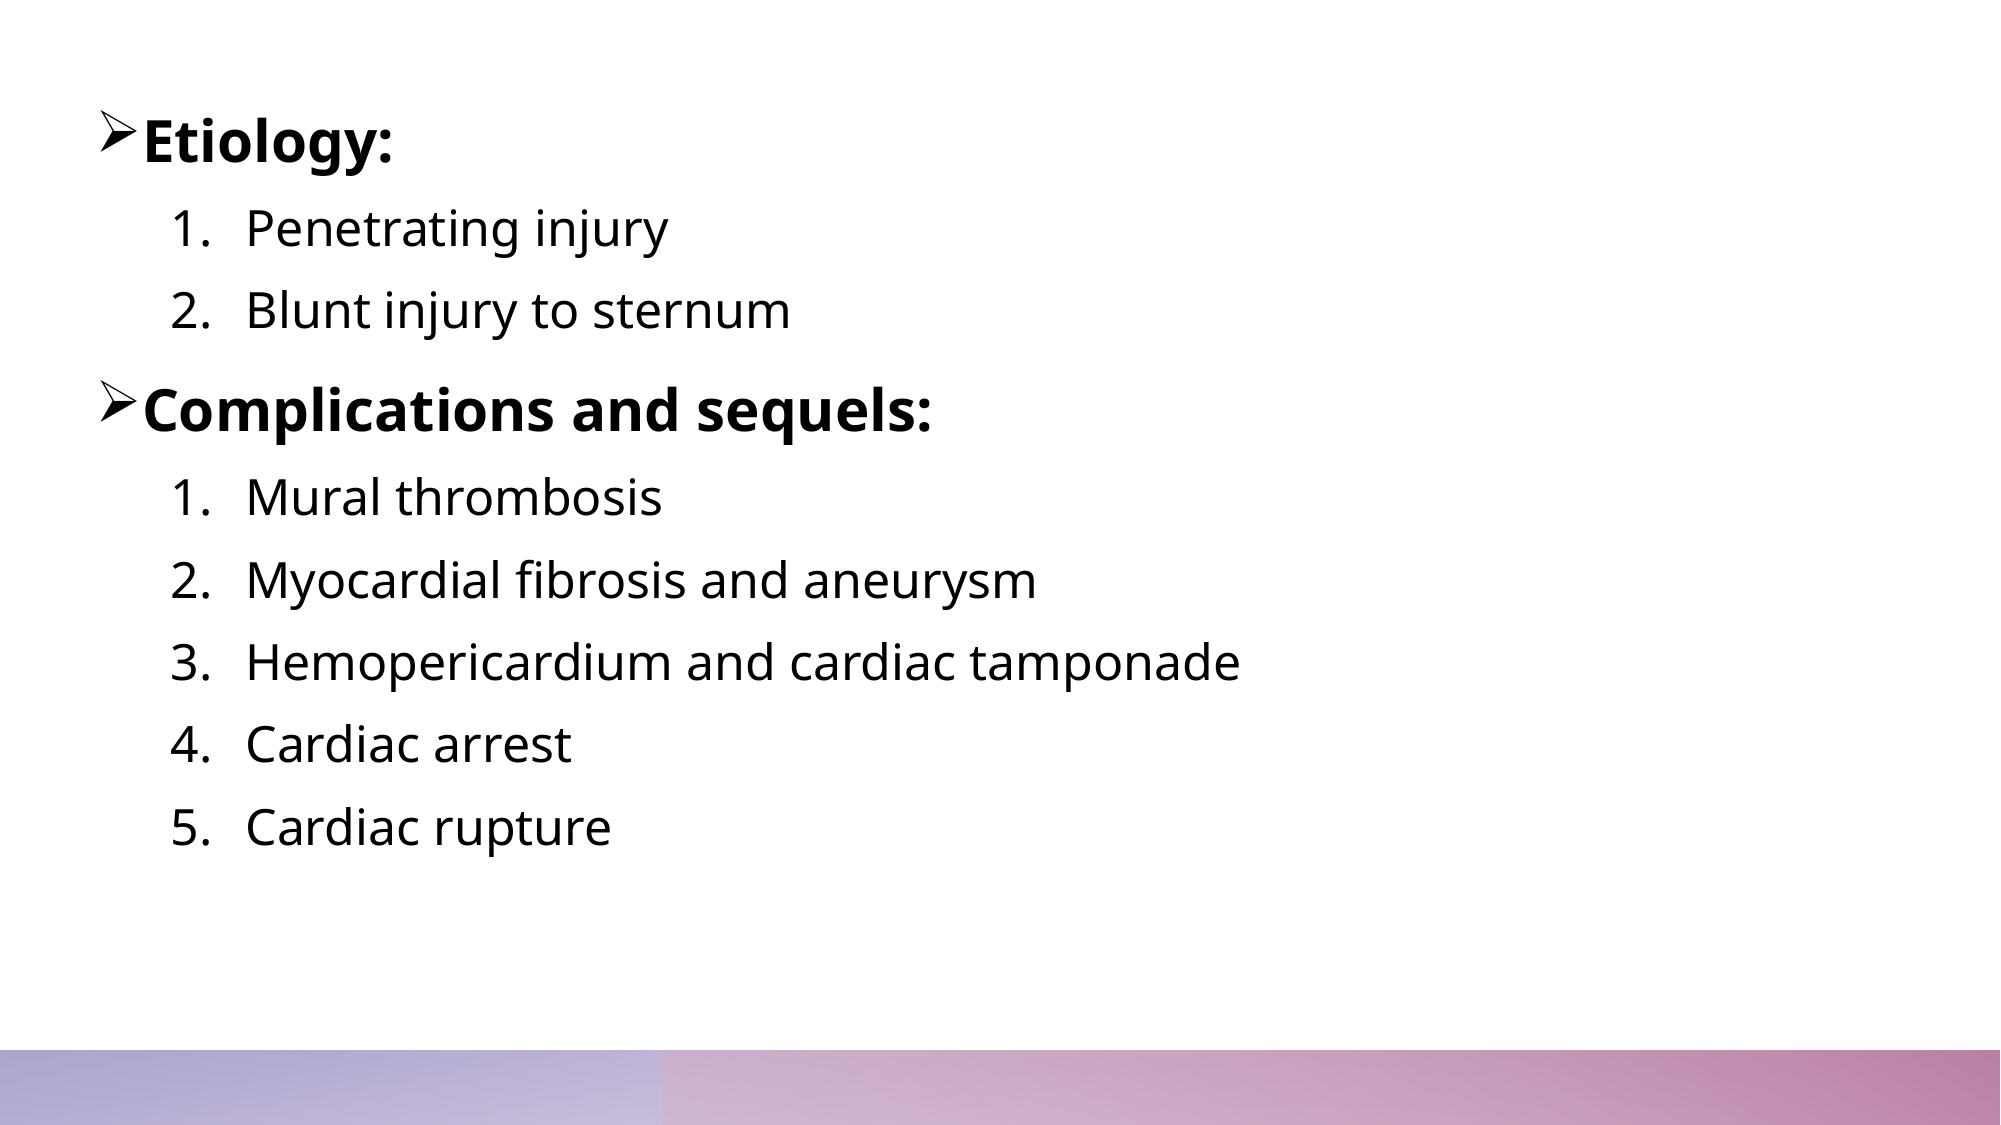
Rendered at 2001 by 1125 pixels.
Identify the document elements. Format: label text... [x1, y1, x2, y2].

list Etiology: Penetrating injury Blunt injury to sternum Complications and sequels: Mural thrombosis Myocardial fibrosis and aneurysm Hemopericardium and cardiac tamponade Cardiac arrest Cardiac rupture [95, 89, 1905, 1036]
